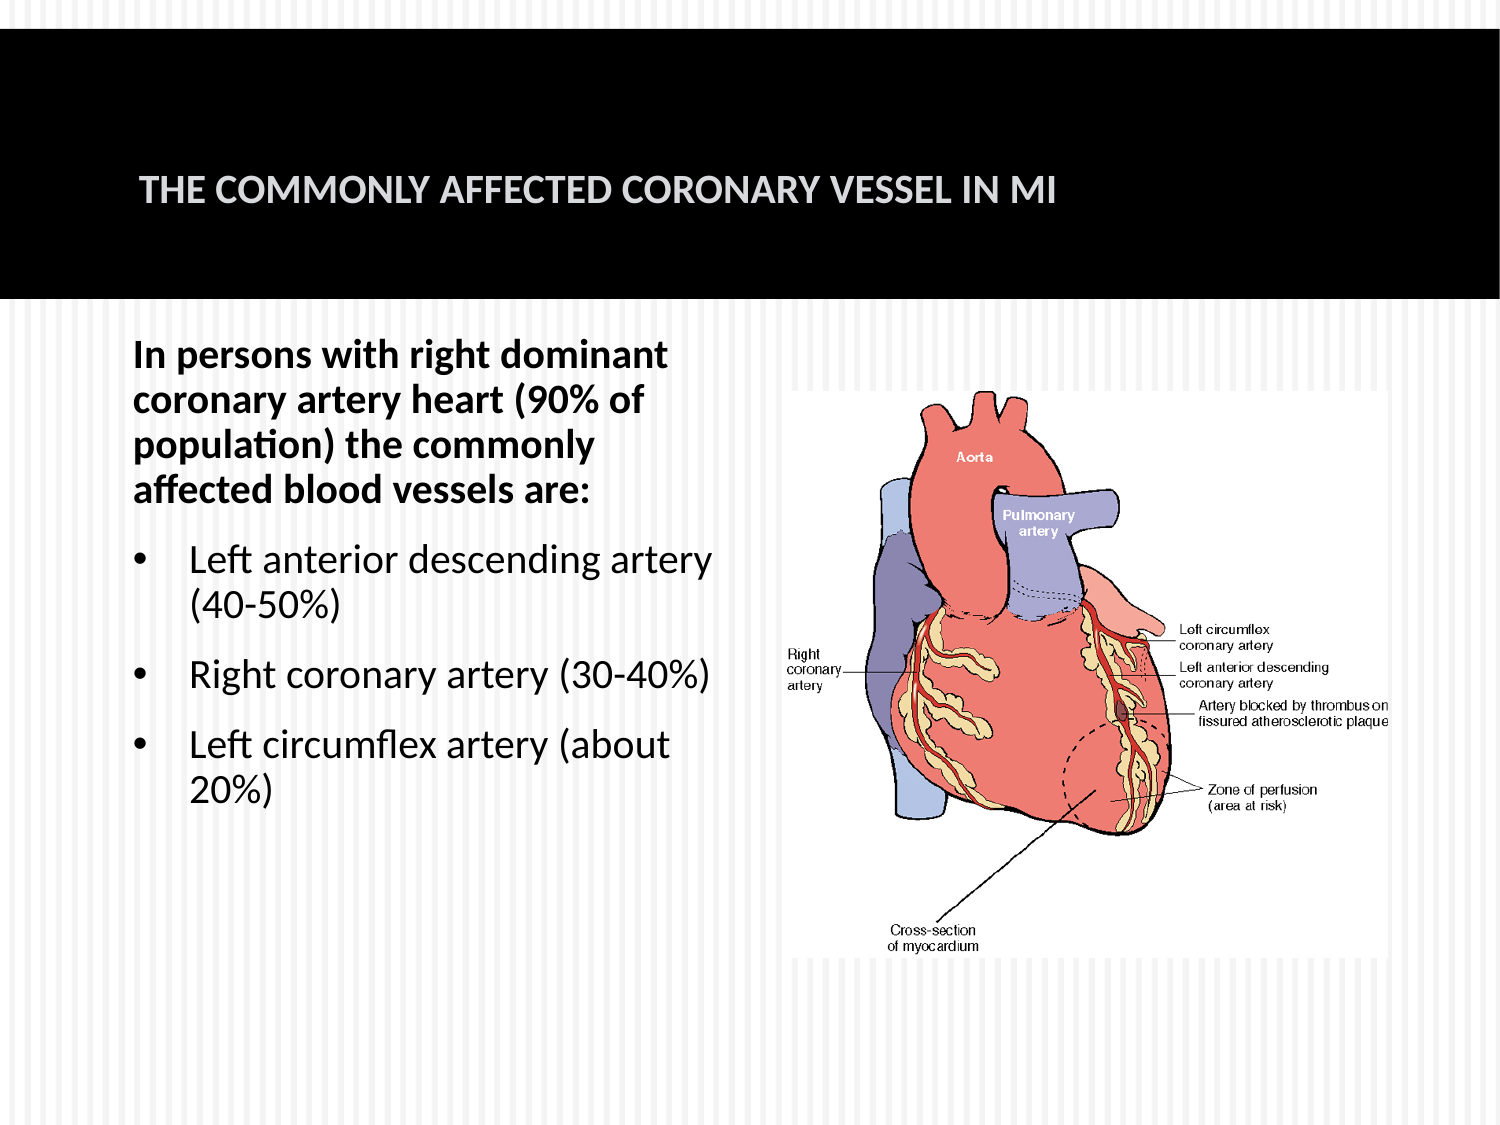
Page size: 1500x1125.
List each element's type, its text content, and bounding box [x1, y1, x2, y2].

list In persons with right dominant coronary artery heart (90% of population) the commonly affected blood vessels are: Left anterior descending artery (40-50%) Right coronary artery (30-40%) Left circumflex artery (about 20%) [99, 324, 738, 985]
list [787, 391, 1388, 959]
title The commonly affected coronary vessel in MI [123, 37, 1362, 276]
